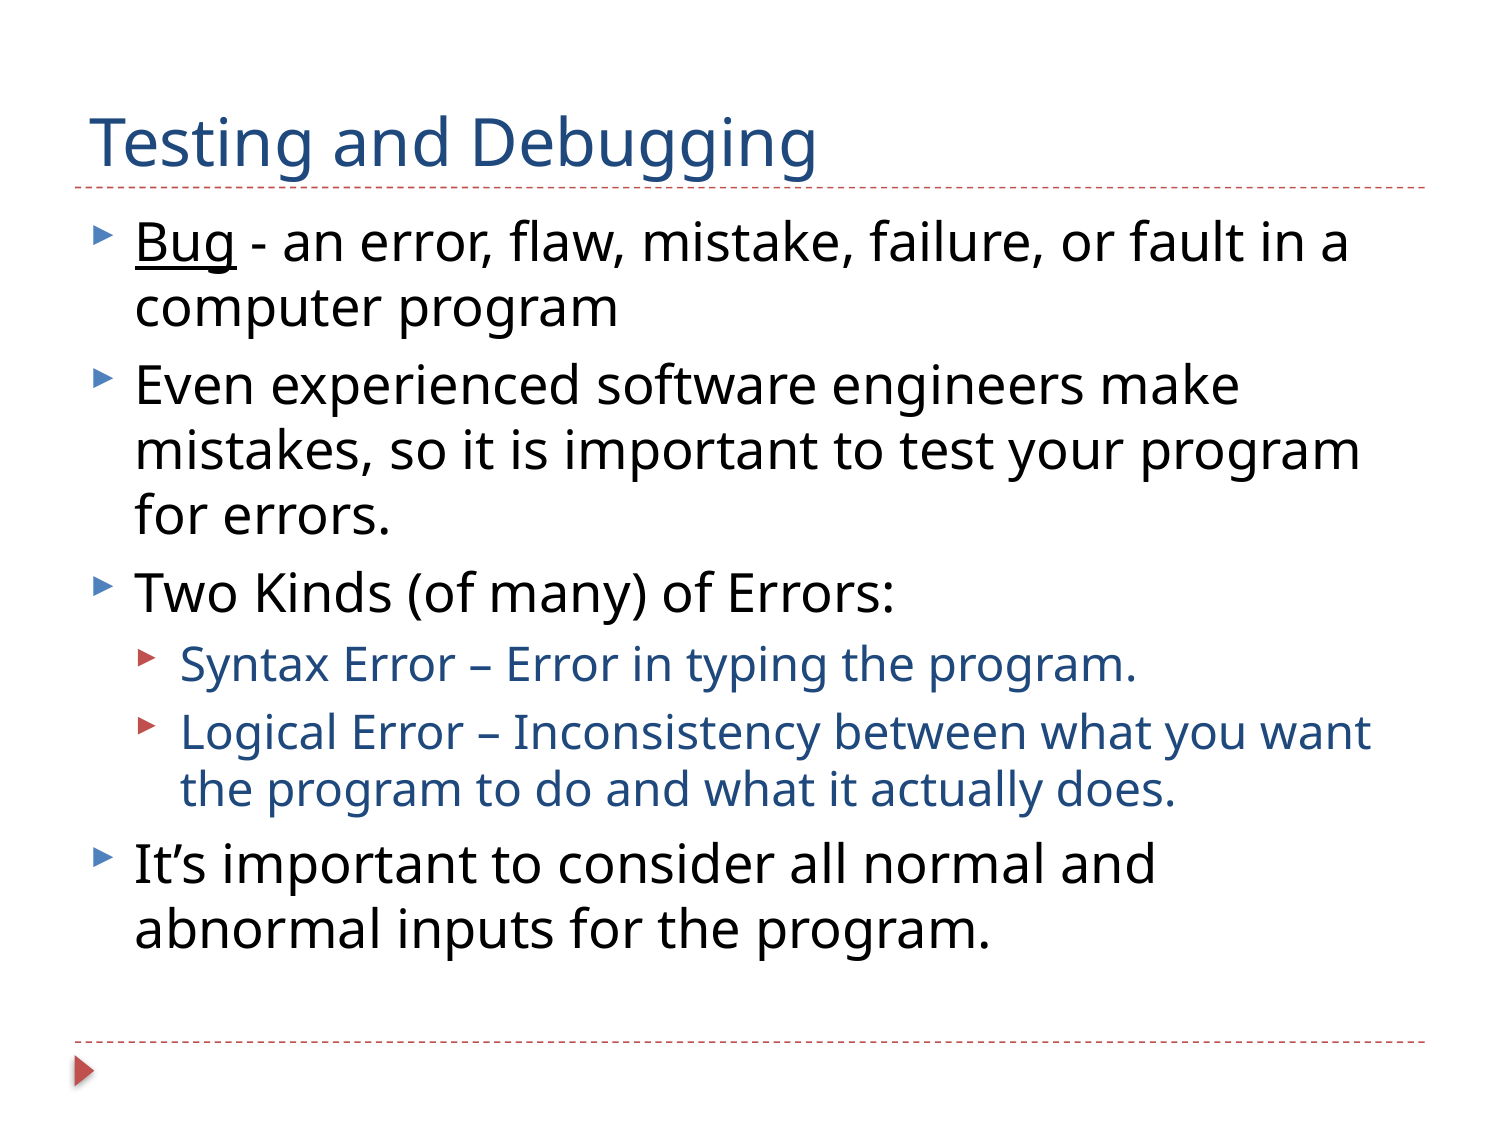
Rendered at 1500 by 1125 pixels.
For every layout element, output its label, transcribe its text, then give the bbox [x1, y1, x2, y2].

list Bug - an error, flaw, mistake, failure, or fault in a computer program Even experienced software engineers make mistakes, so it is important to test your program for errors. Two Kinds (of many) of Errors: Syntax Error – Error in typing the program. Logical Error – Inconsistency between what you want the program to do and what it actually does. It’s important to consider all normal and abnormal inputs for the program. [75, 200, 1425, 1010]
title Testing and Debugging [75, 24, 1425, 188]
